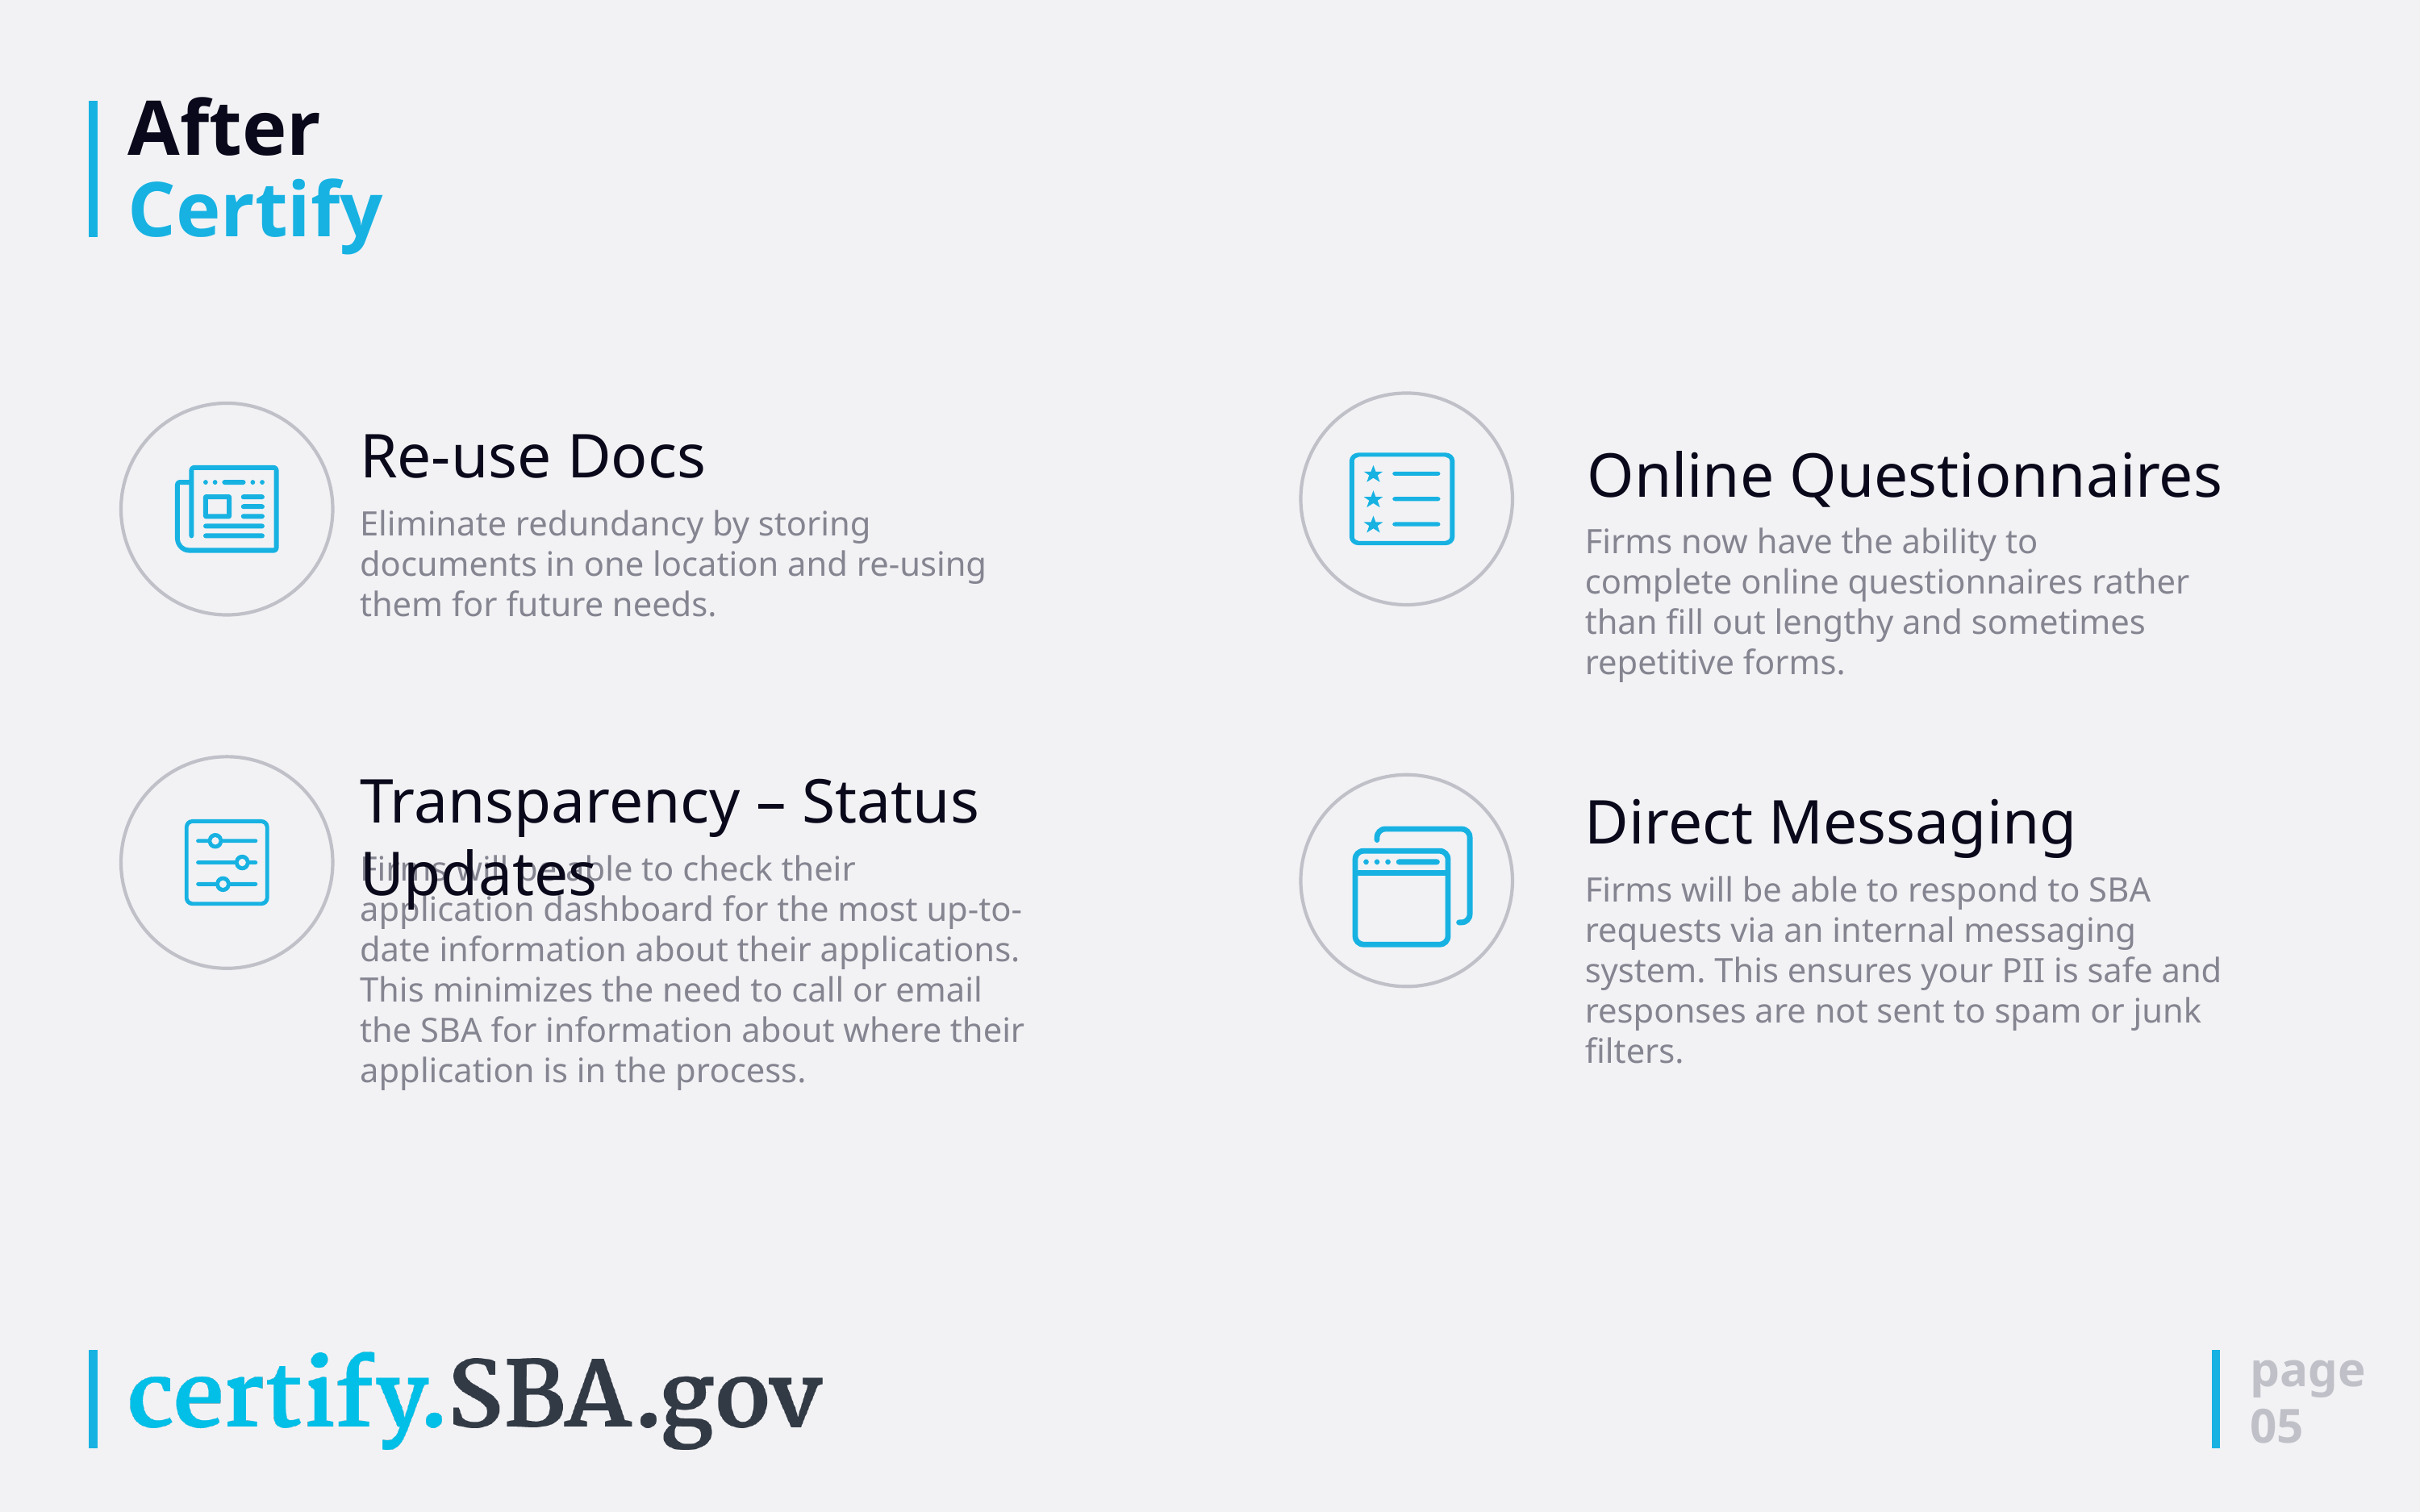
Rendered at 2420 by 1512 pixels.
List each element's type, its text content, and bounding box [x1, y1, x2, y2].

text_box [1349, 431, 2249, 649]
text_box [120, 756, 1236, 1098]
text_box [120, 402, 1039, 631]
slide_number page 05 [2238, 1333, 2420, 1460]
title After Certify [115, 84, 837, 261]
text_box [111, 1340, 262, 1462]
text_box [1300, 774, 2420, 1038]
text_box [1300, 392, 1489, 589]
picture [120, 1340, 828, 1459]
